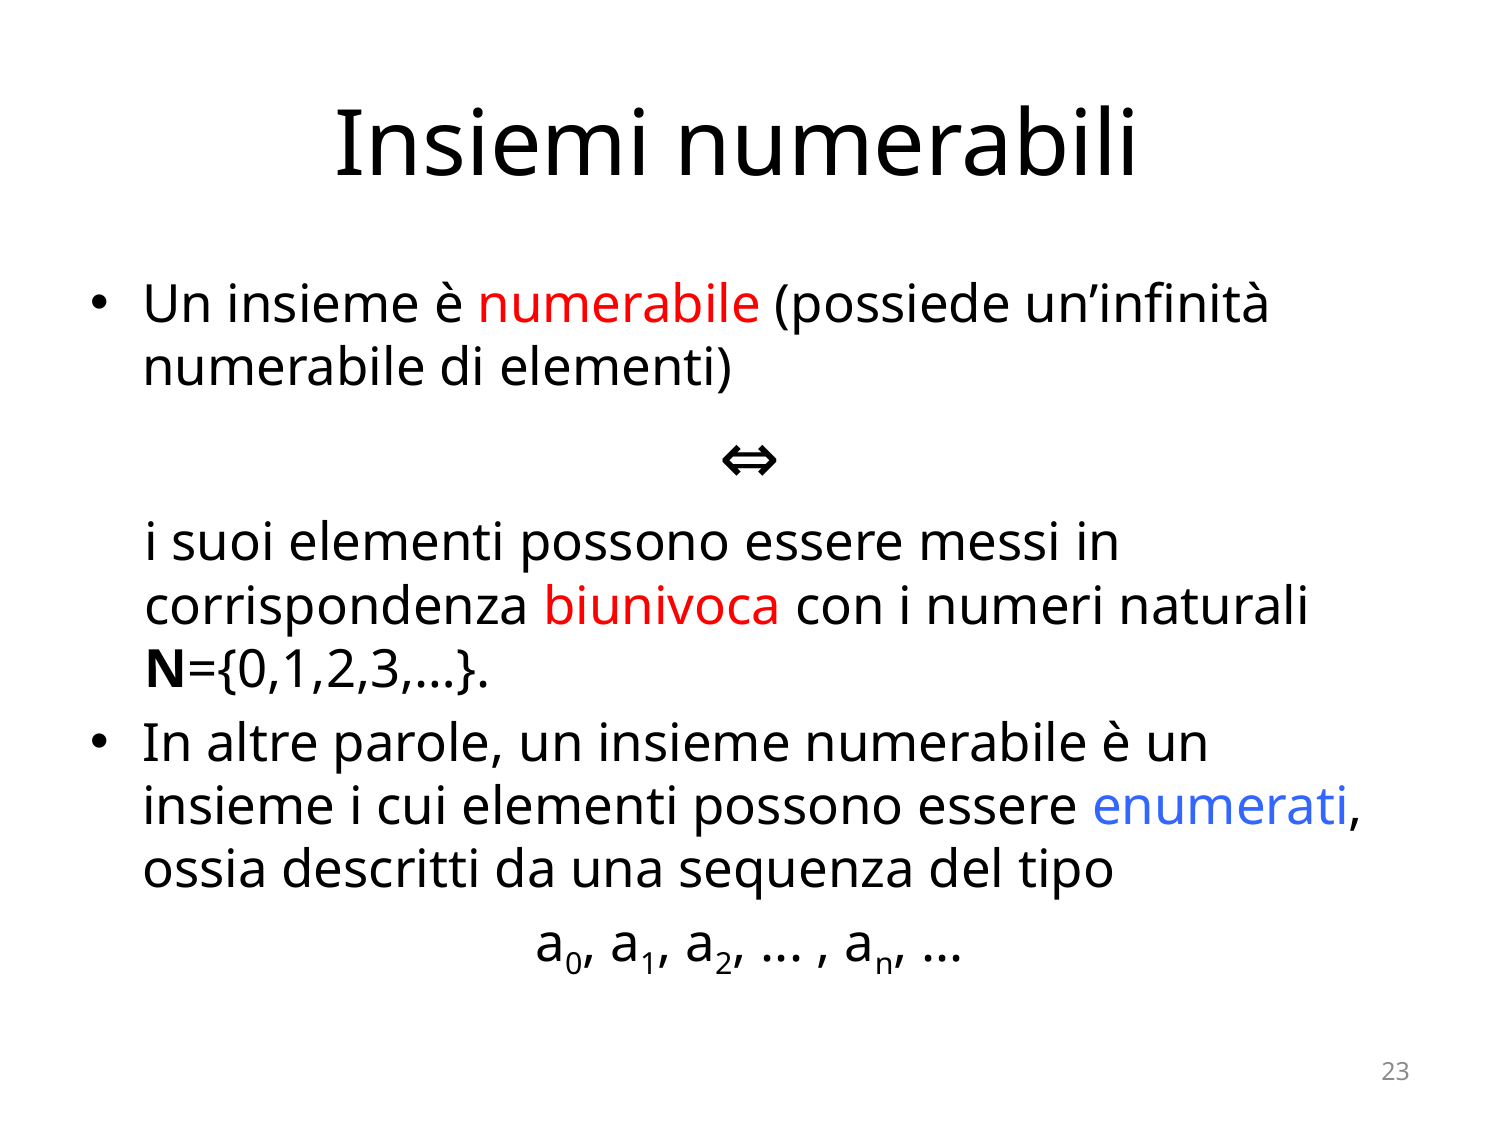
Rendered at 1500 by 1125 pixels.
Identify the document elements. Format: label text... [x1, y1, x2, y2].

title Insiemi numerabili [75, 45, 1425, 233]
list Un insieme è numerabile (possiede un’infinità numerabile di elementi) ⇔ i suoi elementi possono essere messi in corrispondenza biunivoca con i numeri naturali N={0,1,2,3,…}. In altre parole, un insieme numerabile è un insieme i cui elementi possono essere enumerati, ossia descritti da una sequenza del tipo a0, a1, a2, ... , an, ... [75, 262, 1425, 1005]
slide_number 23 [1074, 1042, 1425, 1103]
